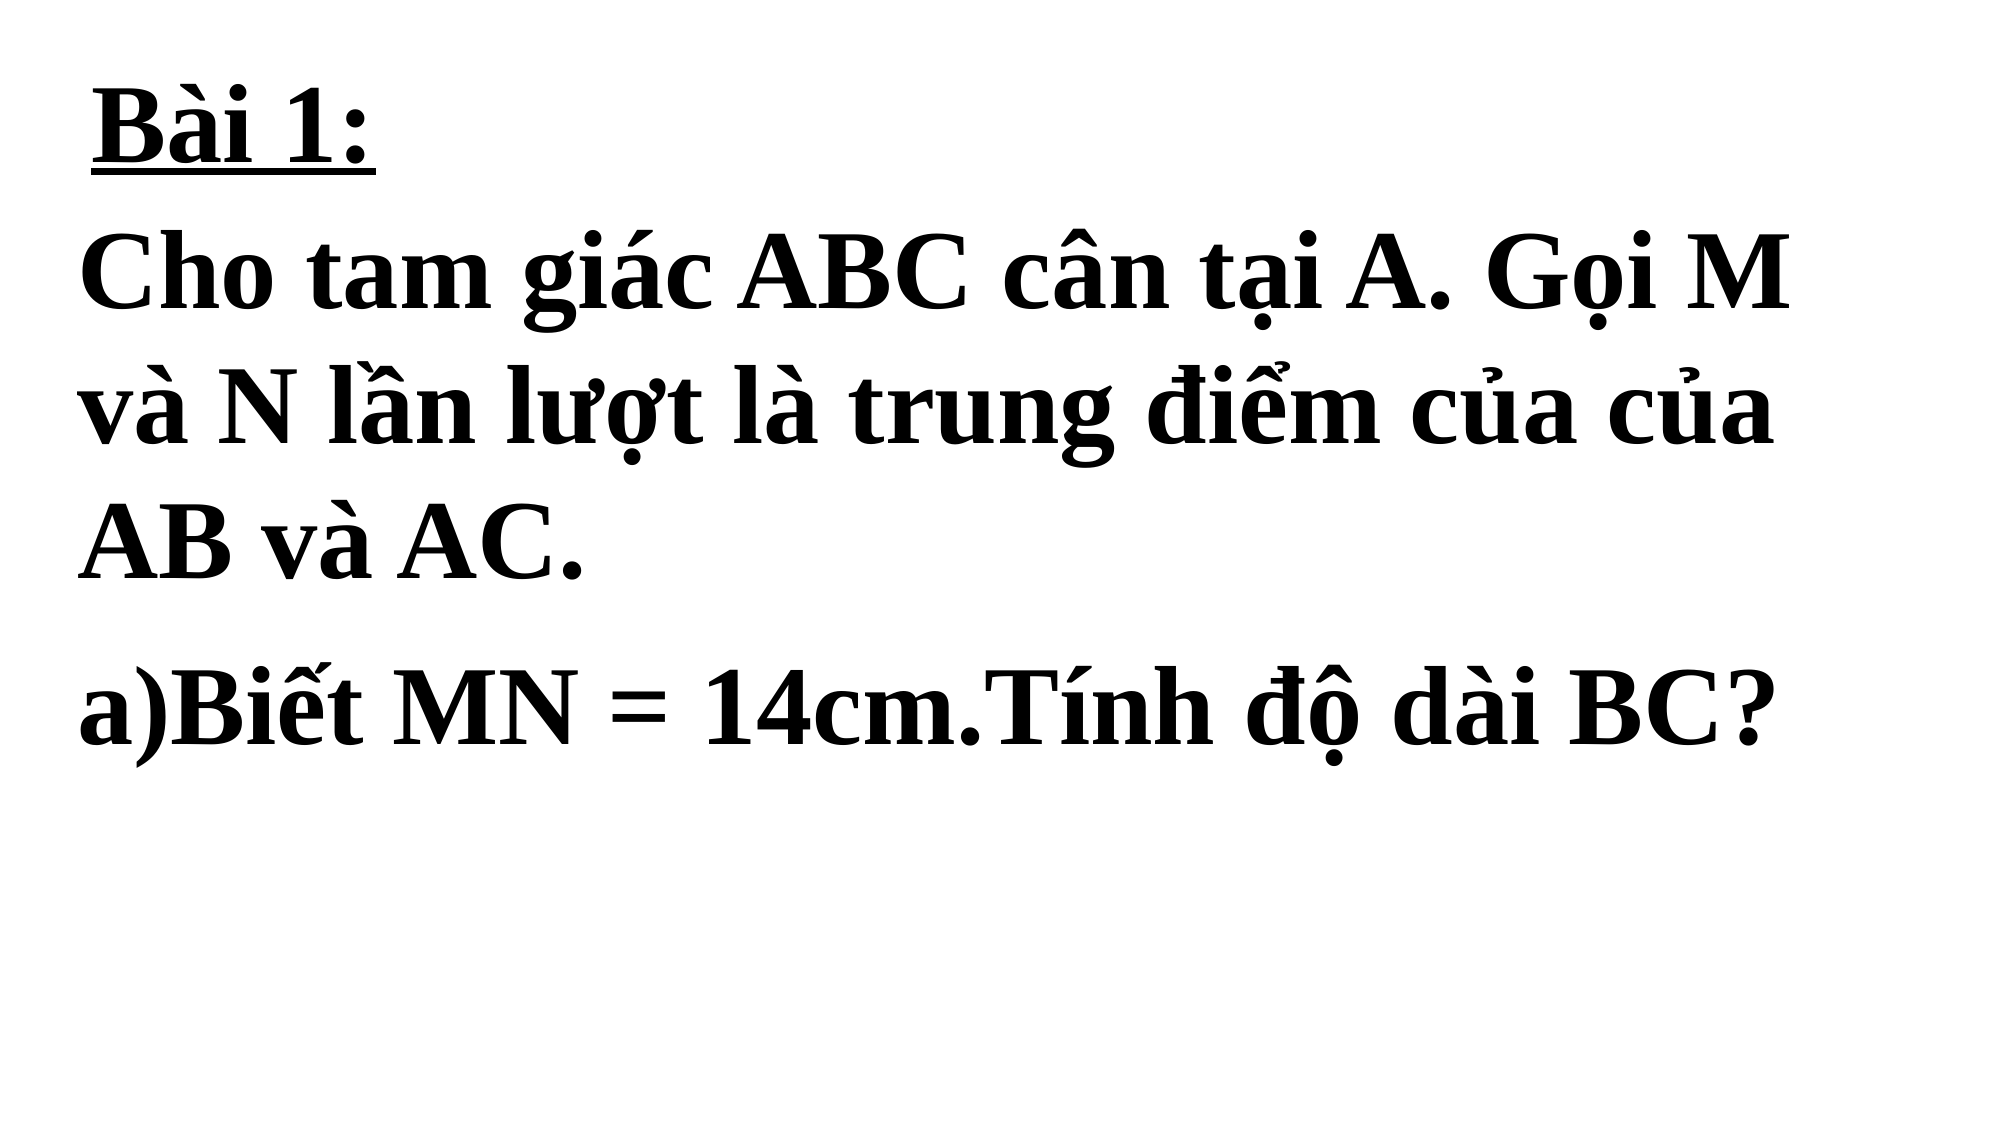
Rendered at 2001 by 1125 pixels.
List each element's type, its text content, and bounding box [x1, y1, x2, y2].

text_box a)Biết MN = 14cm.Tính độ dài BC? [62, 624, 1800, 775]
text_box Bài 1: [76, 42, 391, 188]
text_box Cho tam giác ABC cân tại A. Gọi M và N lần lượt là trung điểm của của AB và AC. [62, 188, 1888, 609]
